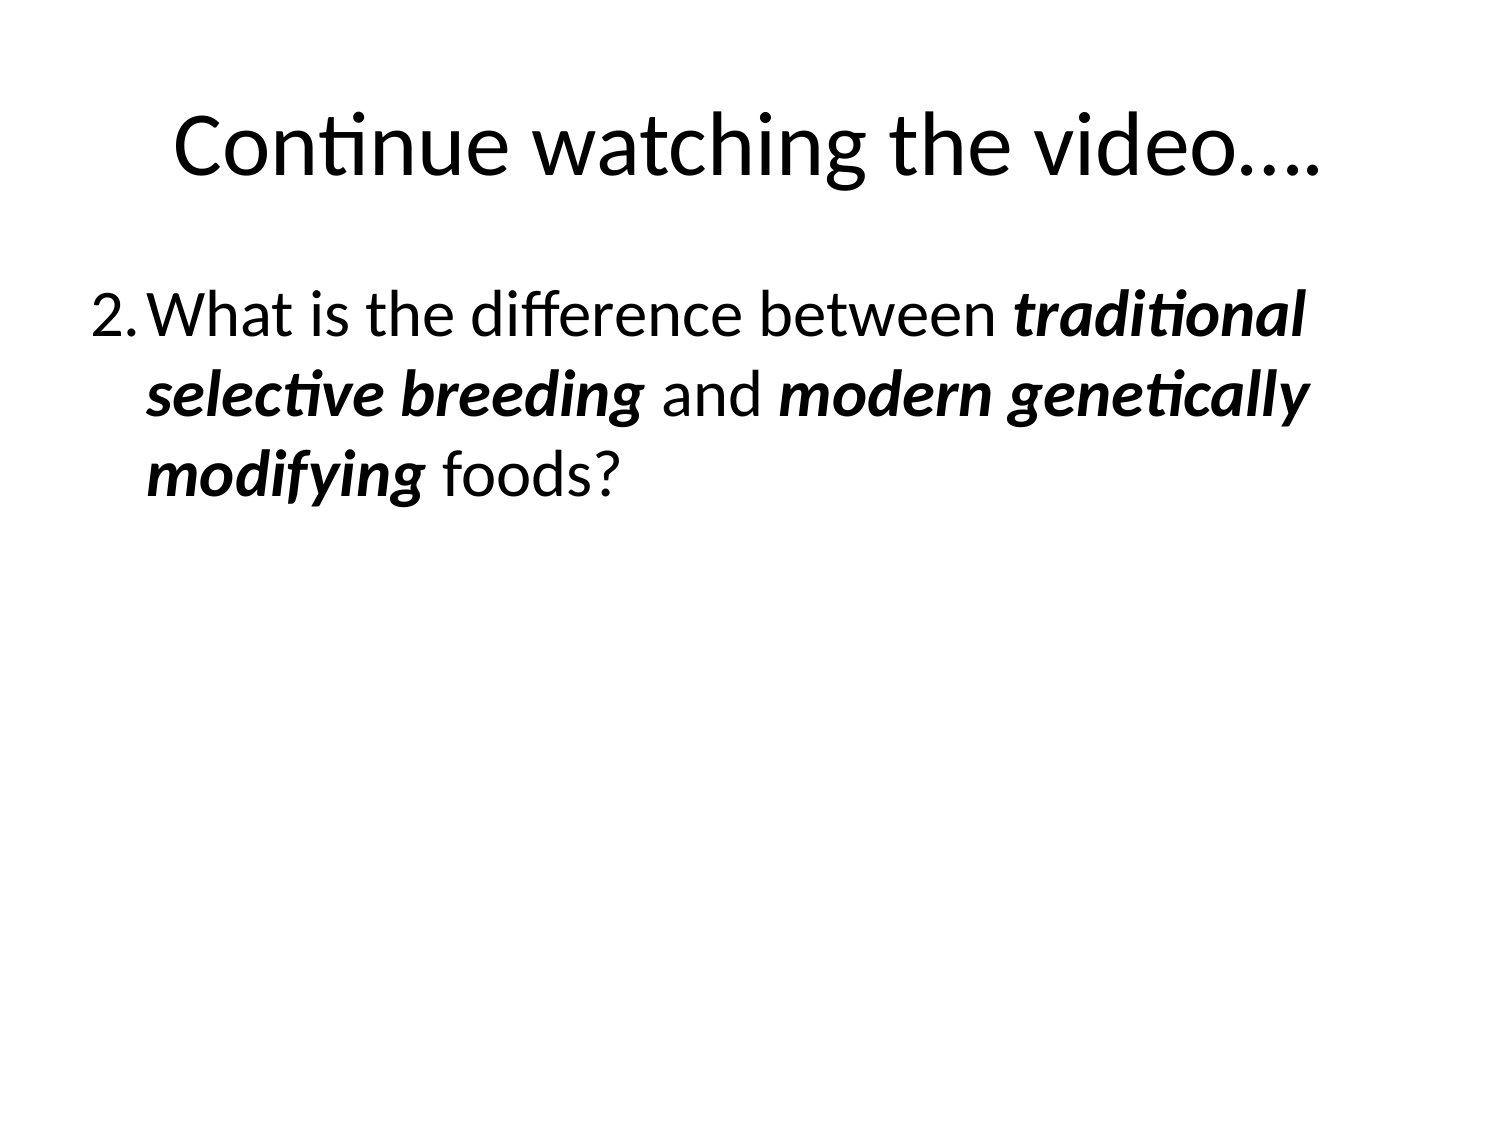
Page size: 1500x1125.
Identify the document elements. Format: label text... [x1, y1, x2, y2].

list 2. What is the difference between traditional selective breeding and modern genetically modifying foods? [75, 262, 1425, 1005]
title Continue watching the video…. [75, 45, 1425, 233]
